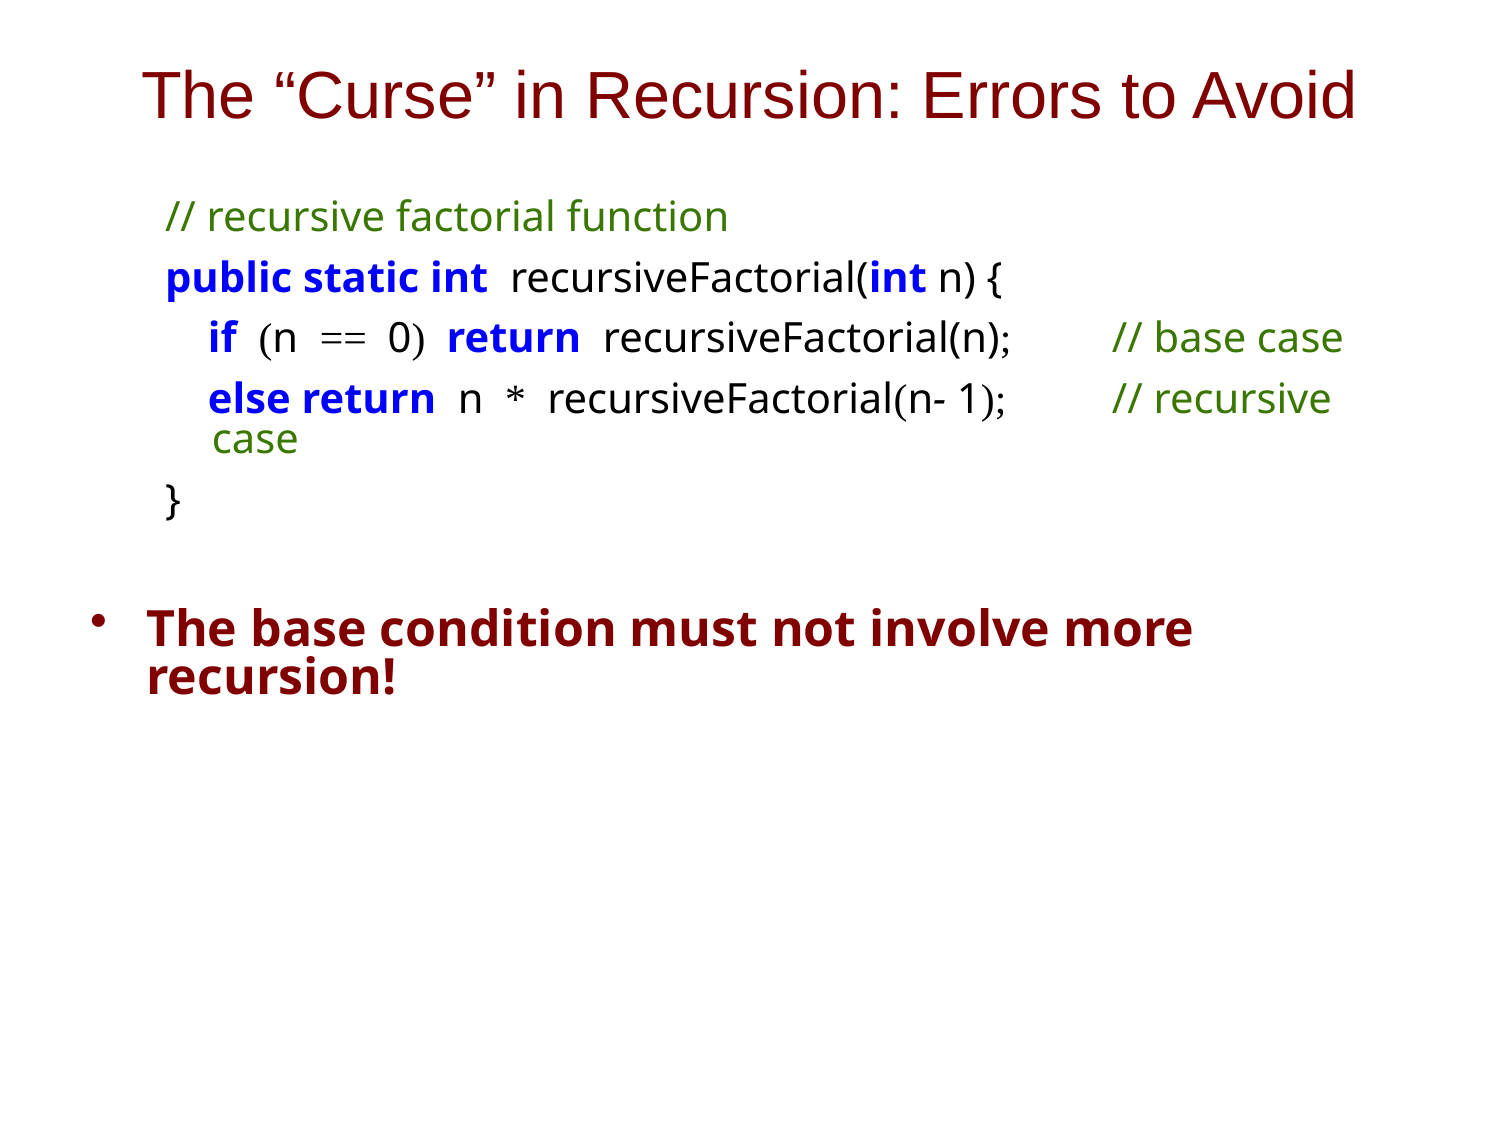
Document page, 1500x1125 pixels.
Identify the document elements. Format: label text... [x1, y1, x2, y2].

title The “Curse” in Recursion: Errors to Avoid [74, 44, 1426, 139]
list // recursive factorial function public static int recursiveFactorial(int n) { if (n == 0) return recursiveFactorial(n); // base case else return n * recursiveFactorial(n- 1); // recursive case } The base condition must not involve more recursion! [74, 191, 1426, 1006]
